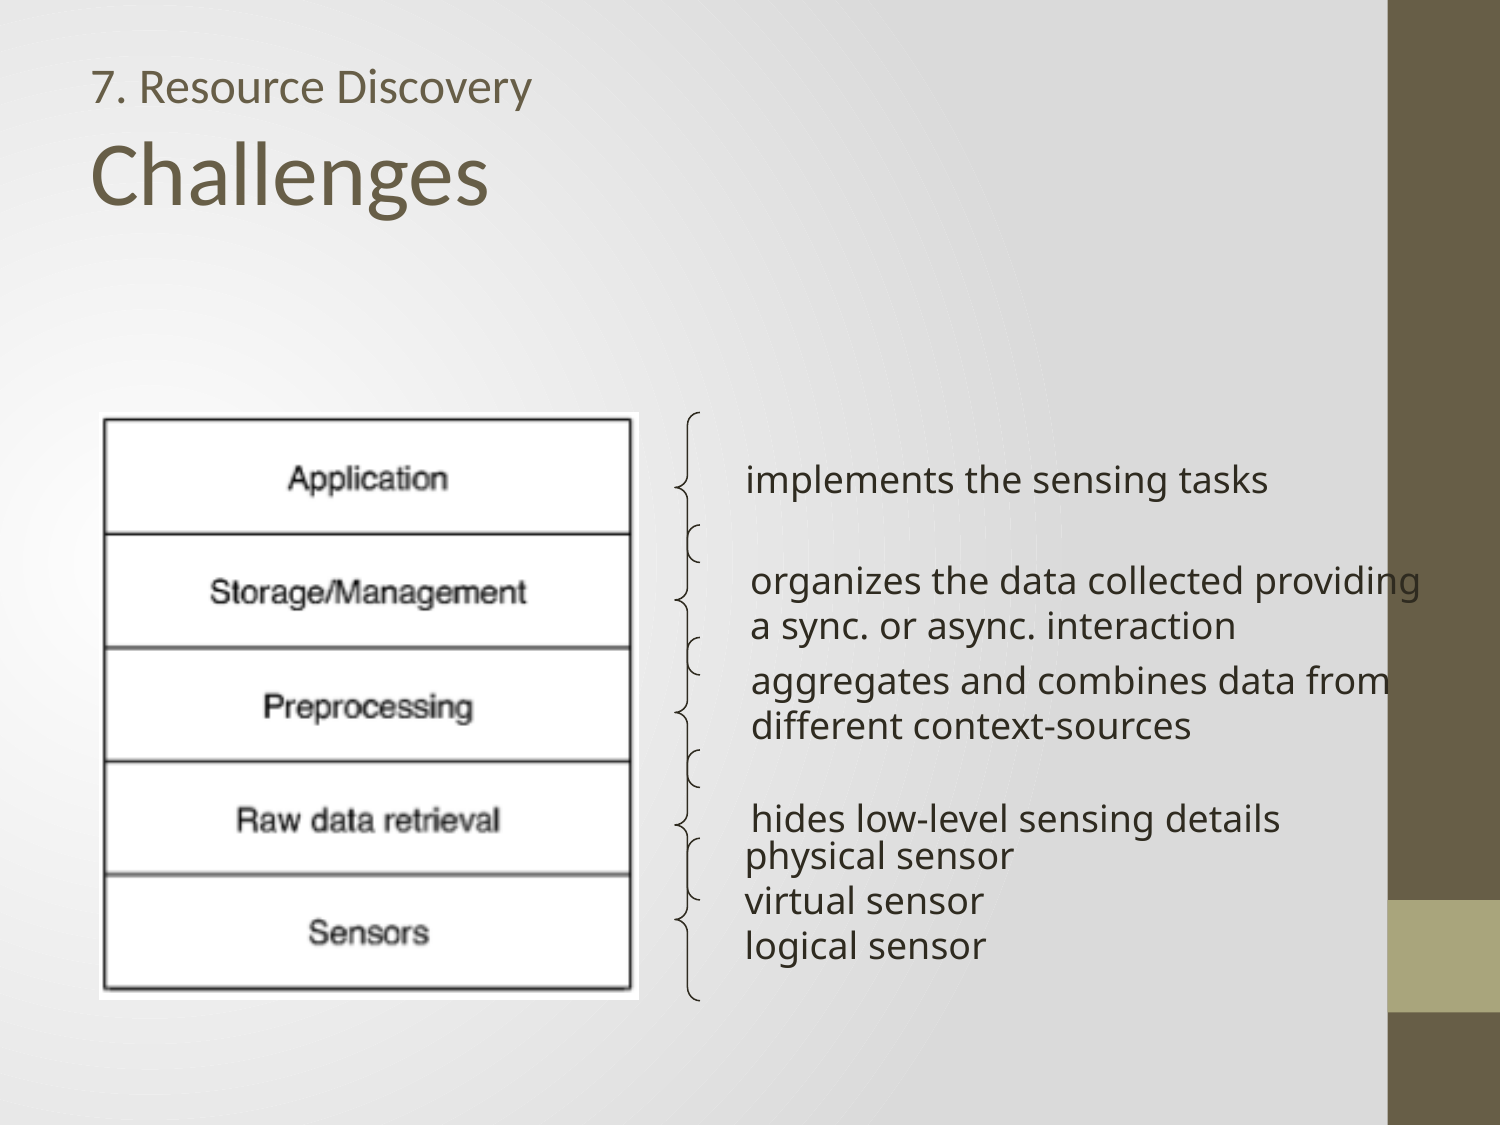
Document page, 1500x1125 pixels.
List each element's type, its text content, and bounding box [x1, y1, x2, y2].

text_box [674, 689, 1444, 788]
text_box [674, 411, 1316, 563]
picture [99, 411, 639, 1001]
title 7. Resource Discovery Challenges [75, 45, 1325, 233]
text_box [674, 524, 1486, 686]
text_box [674, 904, 1049, 1021]
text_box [674, 791, 1333, 901]
